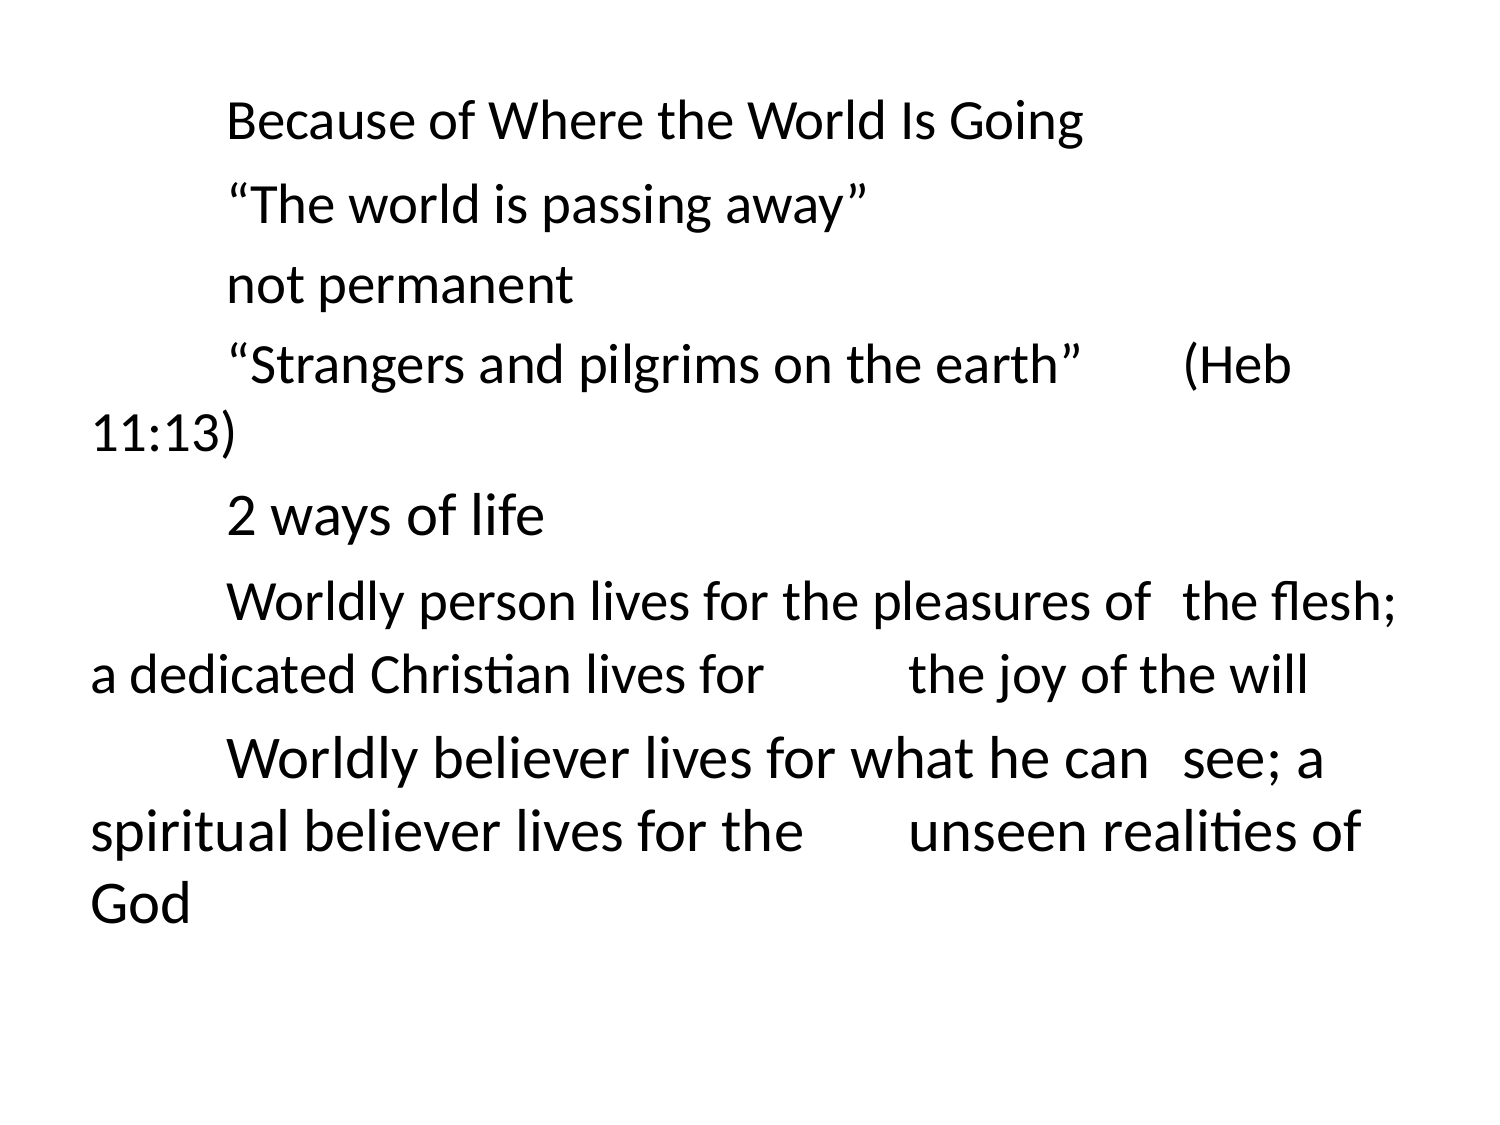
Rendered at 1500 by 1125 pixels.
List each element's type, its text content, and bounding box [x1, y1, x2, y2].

list Because of Where the World Is Going “The world is passing away” not permanent “Strangers and pilgrims on the earth” (Heb 11:13) 2 ways of life Worldly person lives for the pleasures of the flesh; a dedicated Christian lives for the joy of the will Worldly believer lives for what he can see; a spiritual believer lives for the unseen realities of God [75, 75, 1425, 1005]
